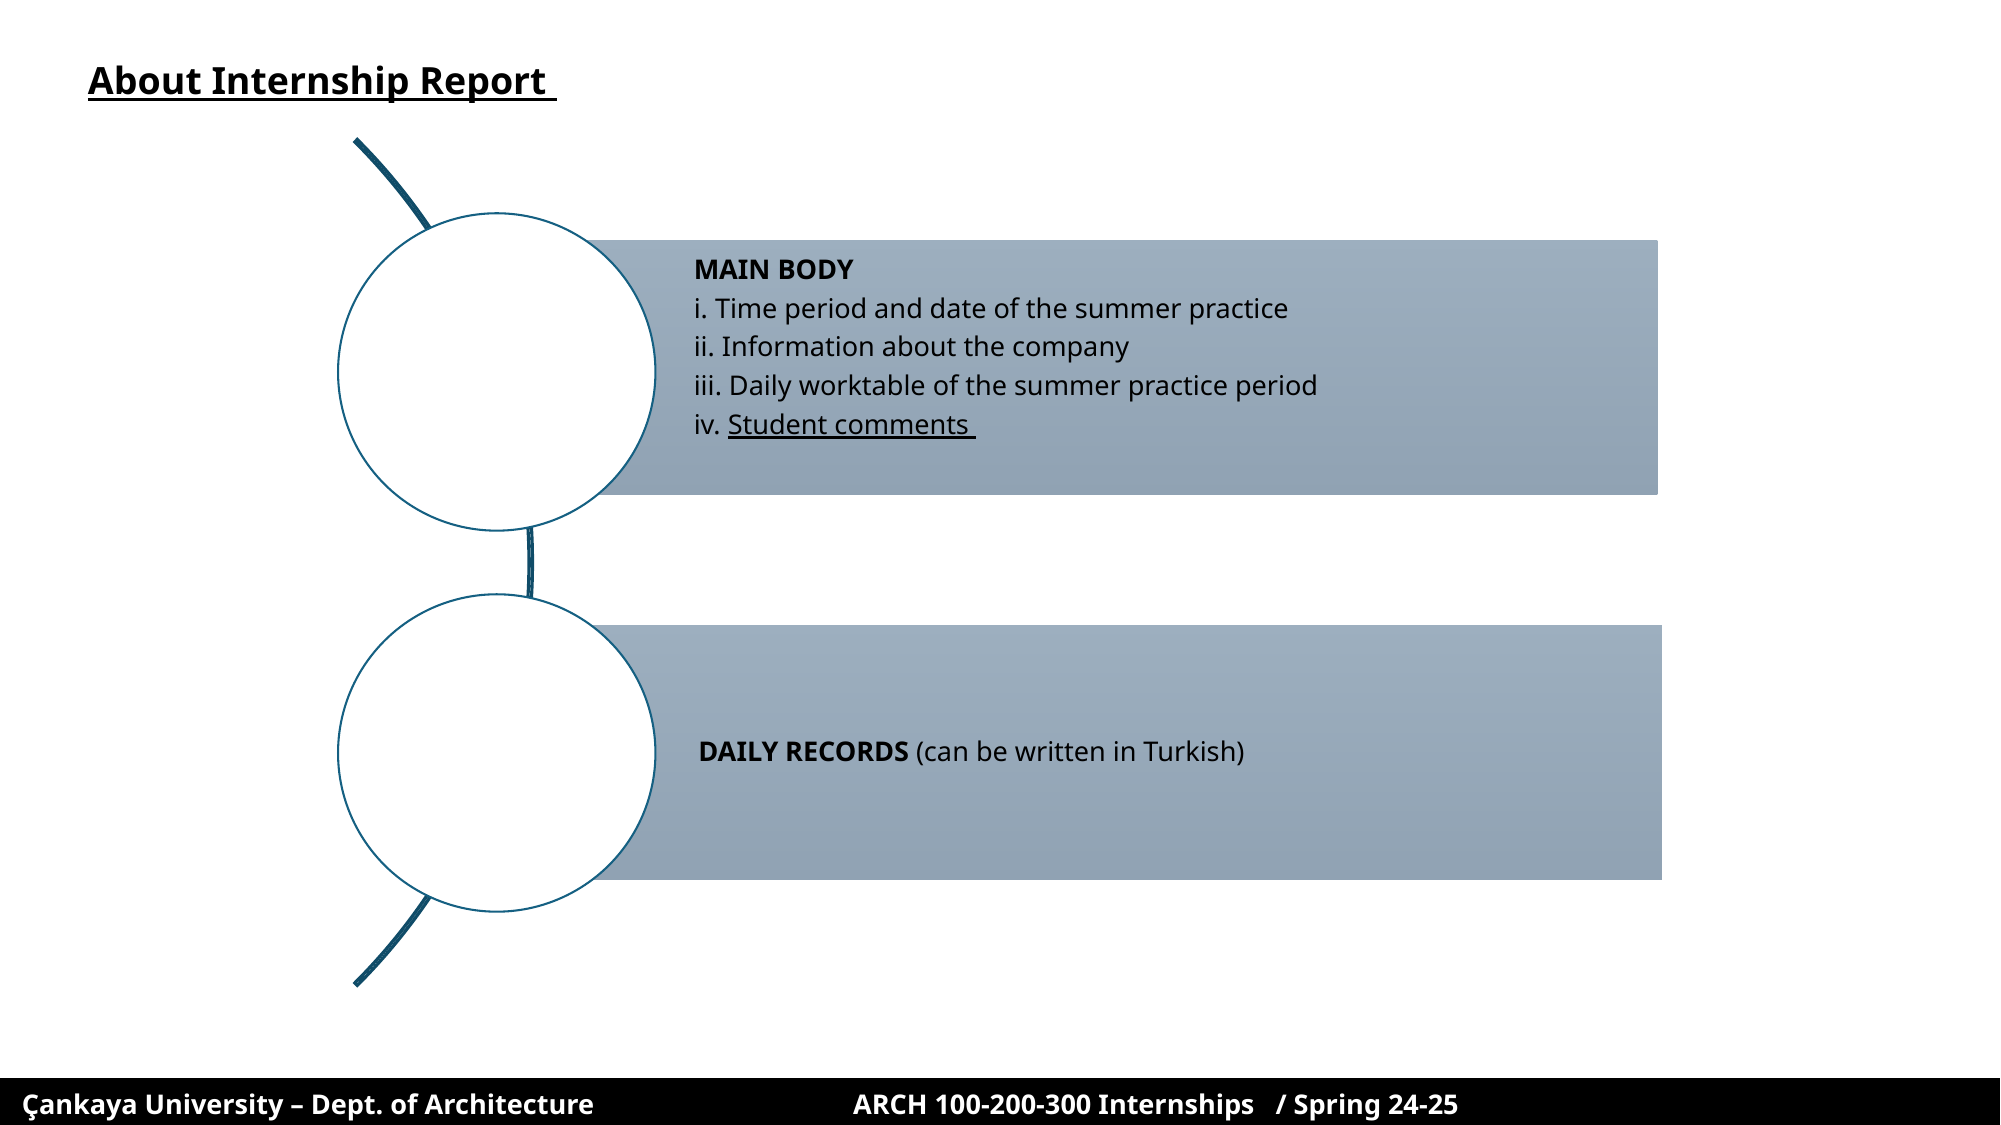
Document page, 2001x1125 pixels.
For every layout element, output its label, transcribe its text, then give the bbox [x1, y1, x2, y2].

text_box About Internship Report [73, 49, 1075, 110]
text_box Çankaya University – Dept. of Architecture ARCH 100-200-300 Internships / Spring 24-25 7/10 [0, 1079, 2000, 1125]
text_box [332, 117, 1668, 1008]
